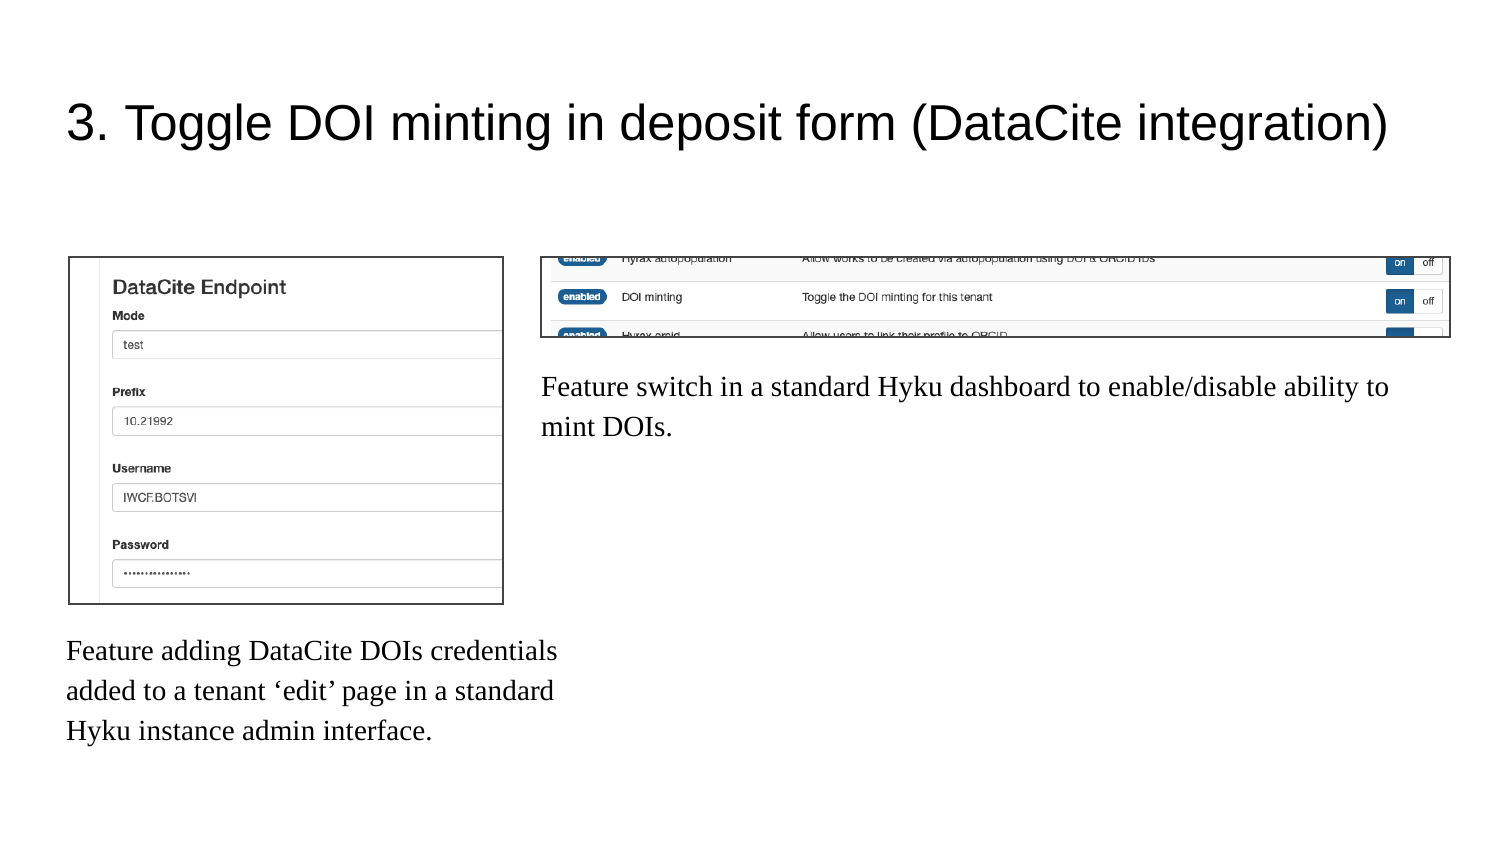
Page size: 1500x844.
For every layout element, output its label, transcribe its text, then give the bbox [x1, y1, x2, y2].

text_box Feature adding DataCite DOIs credentials added to a tenant ‘edit’ page in a standard Hyku instance admin interface. [51, 611, 596, 762]
title 3. Toggle DOI minting in deposit form (DataCite integration) [51, 72, 1449, 167]
picture [70, 257, 502, 604]
text_box Feature switch in a standard Hyku dashboard to enable/disable ability to mint DOIs. [526, 347, 1449, 458]
picture [541, 257, 1450, 337]
